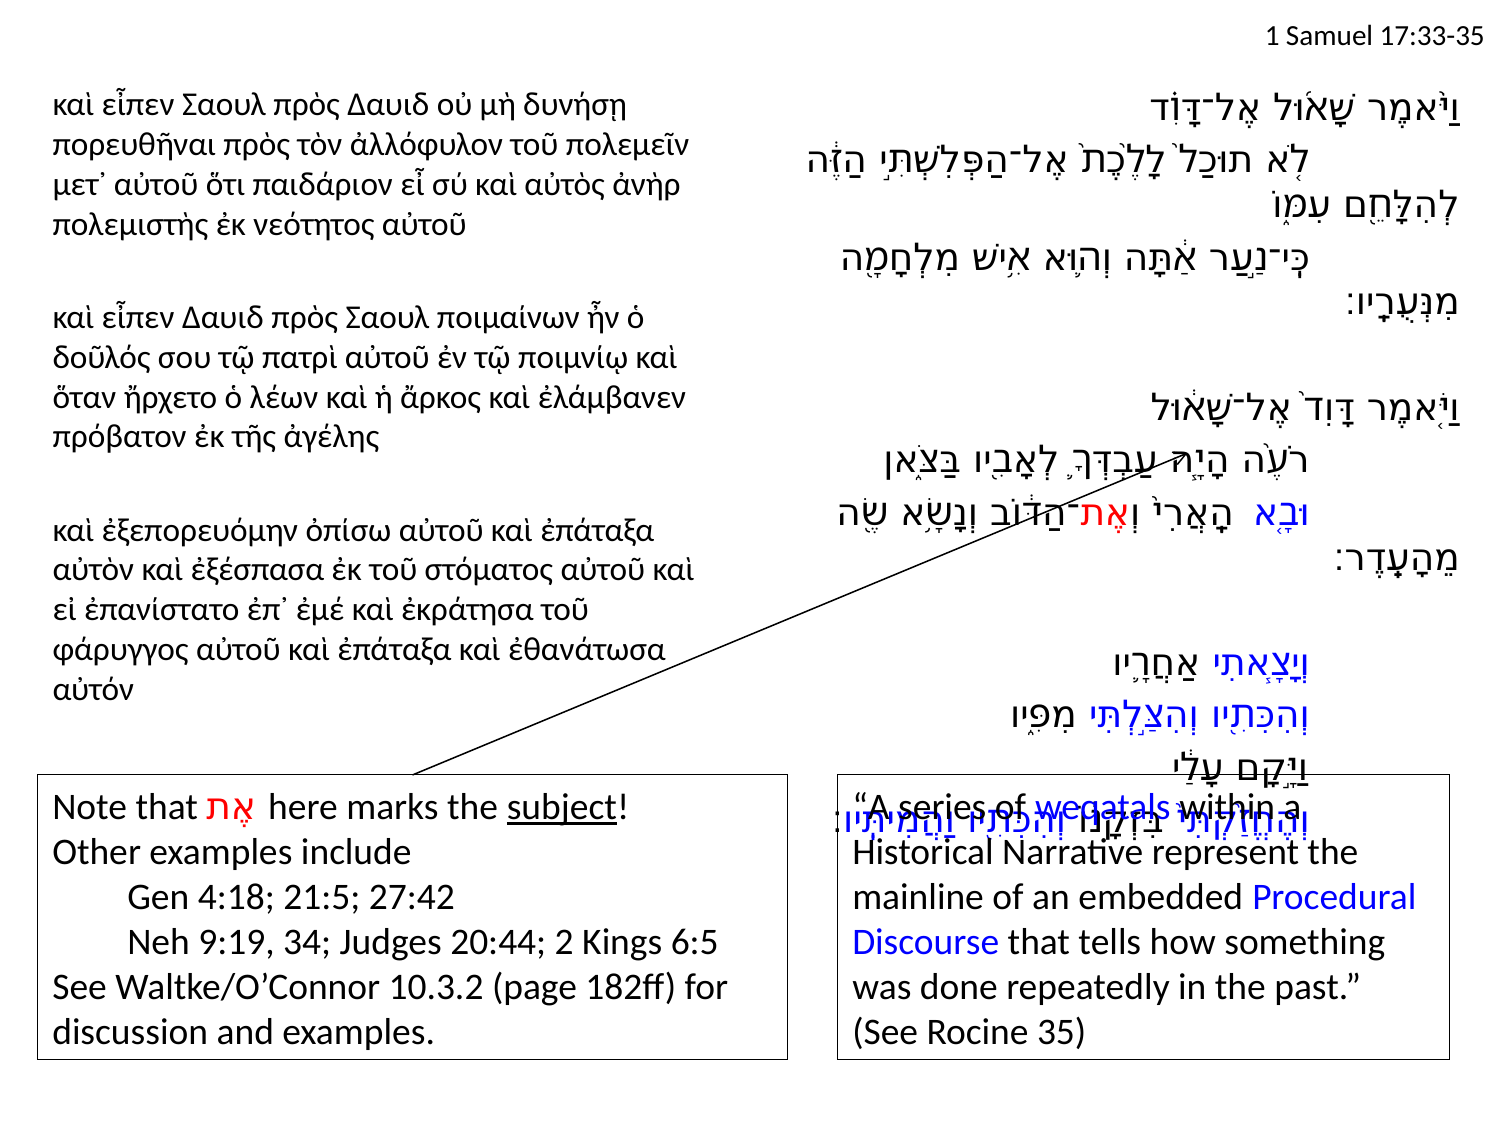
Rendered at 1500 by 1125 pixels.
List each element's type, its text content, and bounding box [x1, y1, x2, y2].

title 1 Samuel 17:33-35 [150, 6, 1500, 62]
list וַיֹּ֨אמֶר שָׁא֜וּל אֶל־דָּוִ֗ד לֹ֤א תוּכַל֙ לָלֶ֙כֶת֙ אֶל־הַפְּלִשְׁתִּ֣י הַזֶּ֔ה לְהִלָּחֵ֖ם עִמּ֑וֹ כִּֽי־נַ֣עַר אַ֔תָּה וְה֛וּא אִ֥ישׁ מִלְחָמָ֖ה מִנְּעֻרָֽיו׃ וַיֹּ֤אמֶר דָּוִד֙ אֶל־שָׁא֔וּל רֹעֶ֨ה הָיָ֧ה עַבְדְּךָ֛ לְאָבִ֖יו בַּצֹּ֑אן וּבָ֤א הָֽאֲרִי֙ וְאֶת־הַדּ֔וֹב וְנָשָׂ֥א שֶׂ֖ה מֵהָעֵֽדֶר׃ וְיָצָ֧אתִי אַחֲרָ֛יו וְהִכִּתִ֖יו וְהִצַּ֣לְתִּי מִפִּ֑יו וַיָּ֣קָם עָלַ֔י וְהֶחֱזַ֙קְתִּי֙ בִּזְקָנ֔וֹ וְהִכִּתִ֖יו וַהֲמִיתִּֽיו׃ [738, 75, 1475, 968]
text_box “A series of weqatals within a Historical Narrative represent the mainline of an embedded Procedural Discourse that tells how something was done repeatedly in the past.” (See Rocine 35) [837, 774, 1450, 1060]
text_box καὶ εἶπεν Σαουλ πρὸς Δαυιδ οὐ μὴ δυνήσῃ πορευθῆναι πρὸς τὸν ἀλλόφυλον τοῦ πολεμεῖν μετ᾽ αὐτοῦ ὅτι παιδάριον εἶ σύ καὶ αὐτὸς ἀνὴρ πολεμιστὴς ἐκ νεότητος αὐτοῦ καὶ εἶπεν Δαυιδ πρὸς Σαουλ ποιμαίνων ἦν ὁ δοῦλός σου τῷ πατρὶ αὐτοῦ ἐν τῷ ποιμνίῳ καὶ ὅταν ἤρχετο ὁ λέων καὶ ἡ ἄρκος καὶ ἐλάμβανεν πρόβατον ἐκ τῆς ἀγέλης καὶ ἐξεπορευόμην ὀπίσω αὐτοῦ καὶ ἐπάταξα αὐτὸν καὶ ἐξέσπασα ἐκ τοῦ στόματος αὐτοῦ καὶ εἰ ἐπανίστατο ἐπ᾽ ἐμέ καὶ ἐκράτησα τοῦ φάρυγγος αὐτοῦ καὶ ἐπάταξα καὶ ἐθανάτωσα αὐτόν [37, 74, 738, 774]
text_box Note that אֶת here marks the subject! Other examples include Gen 4:18; 21:5; 27:42 Neh 9:19, 34; Judges 20:44; 2 Kings 6:5 See Waltke/O’Connor 10.3.2 (page 182ff) for discussion and examples. [37, 774, 788, 1060]
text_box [412, 452, 1188, 776]
